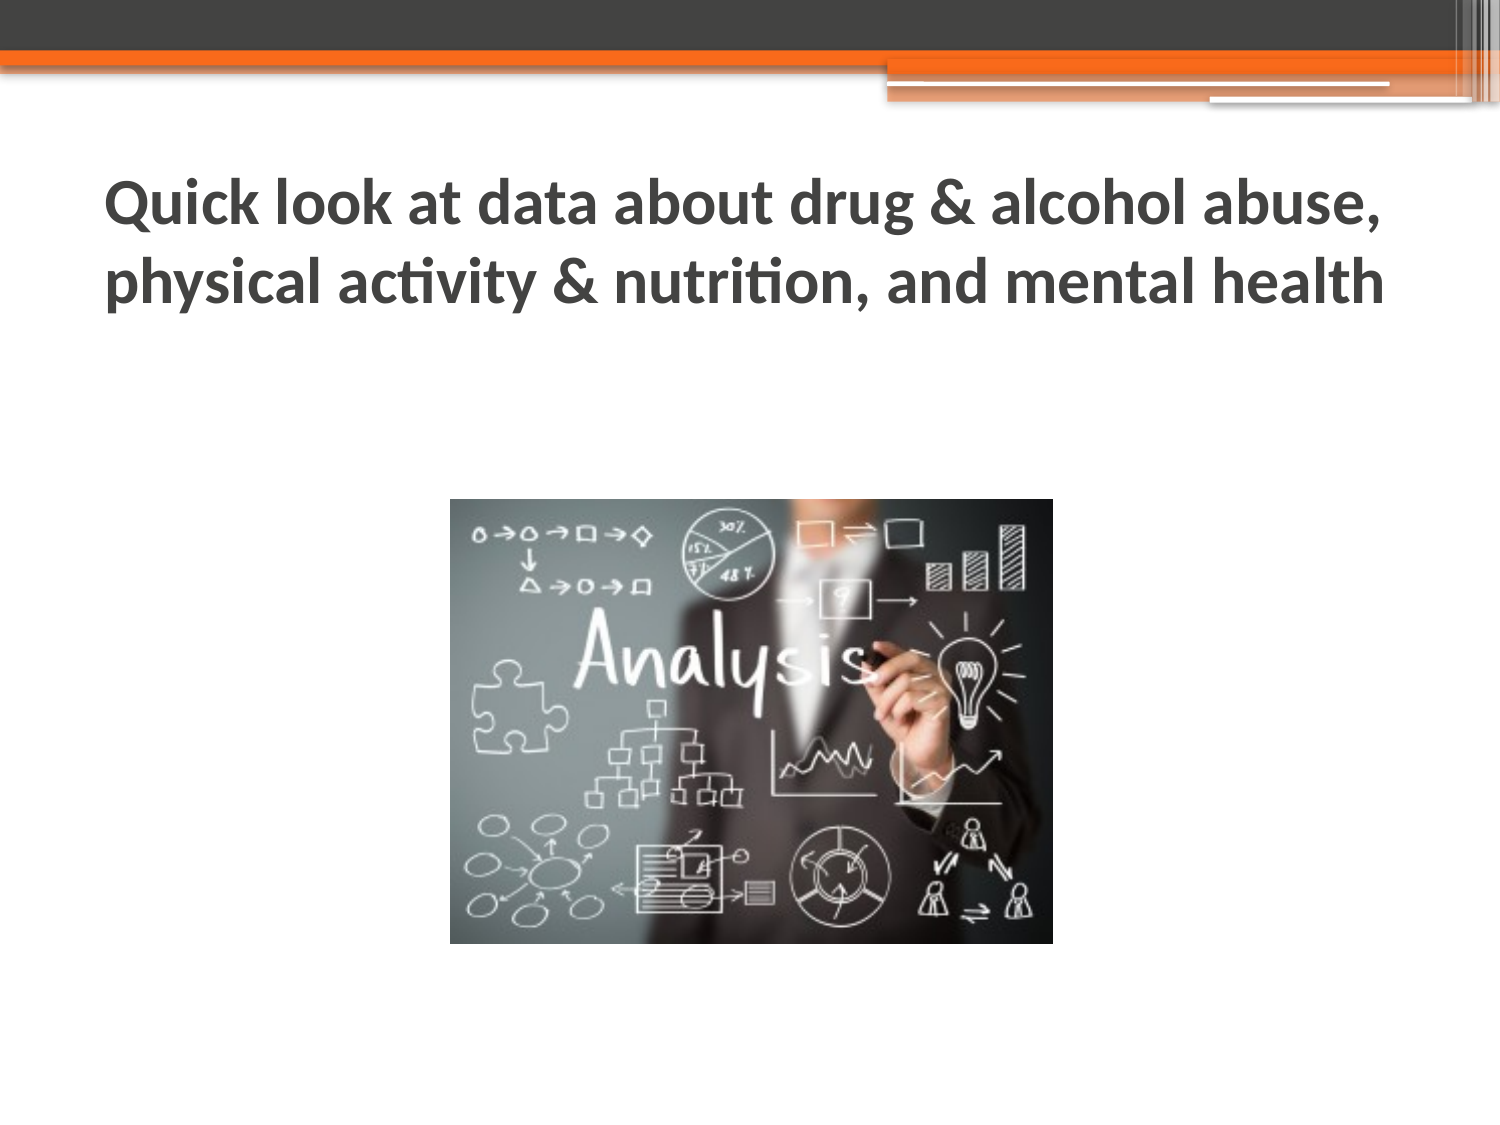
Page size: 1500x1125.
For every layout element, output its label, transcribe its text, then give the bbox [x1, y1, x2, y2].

picture [449, 499, 1053, 945]
title Quick look at data about drug & alcohol abuse, physical activity & nutrition, and mental health [89, 149, 1440, 325]
